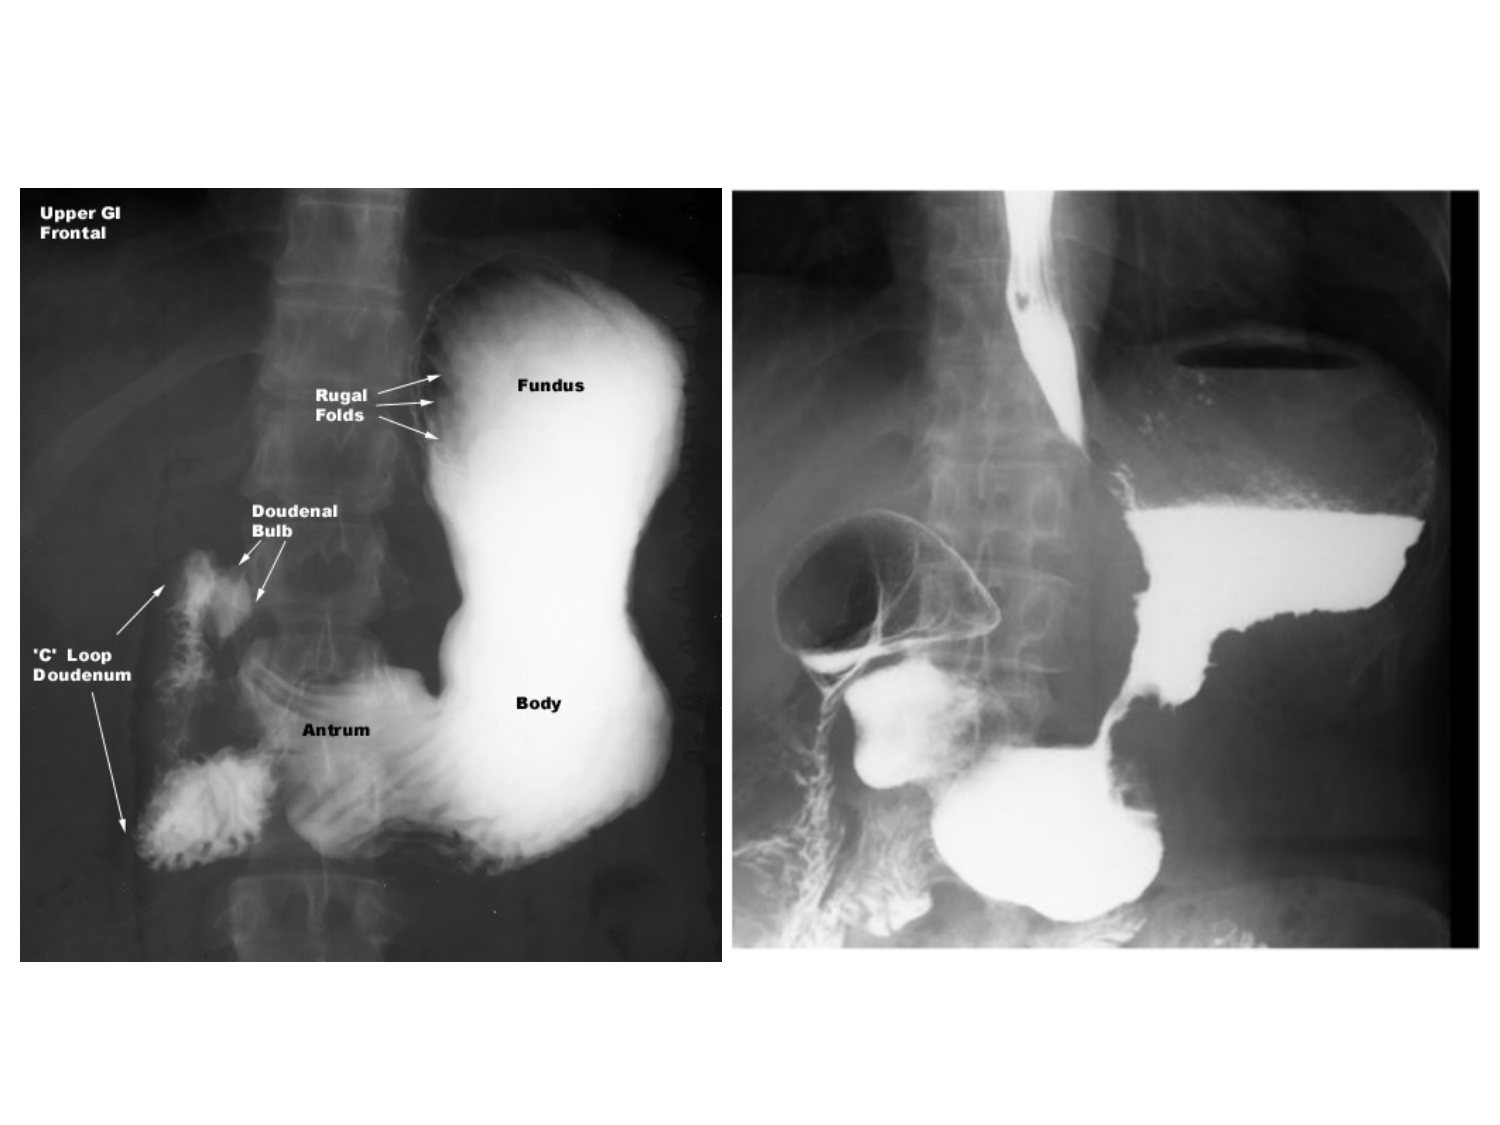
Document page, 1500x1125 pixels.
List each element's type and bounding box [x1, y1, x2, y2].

picture [20, 188, 722, 962]
list [731, 188, 1480, 951]
